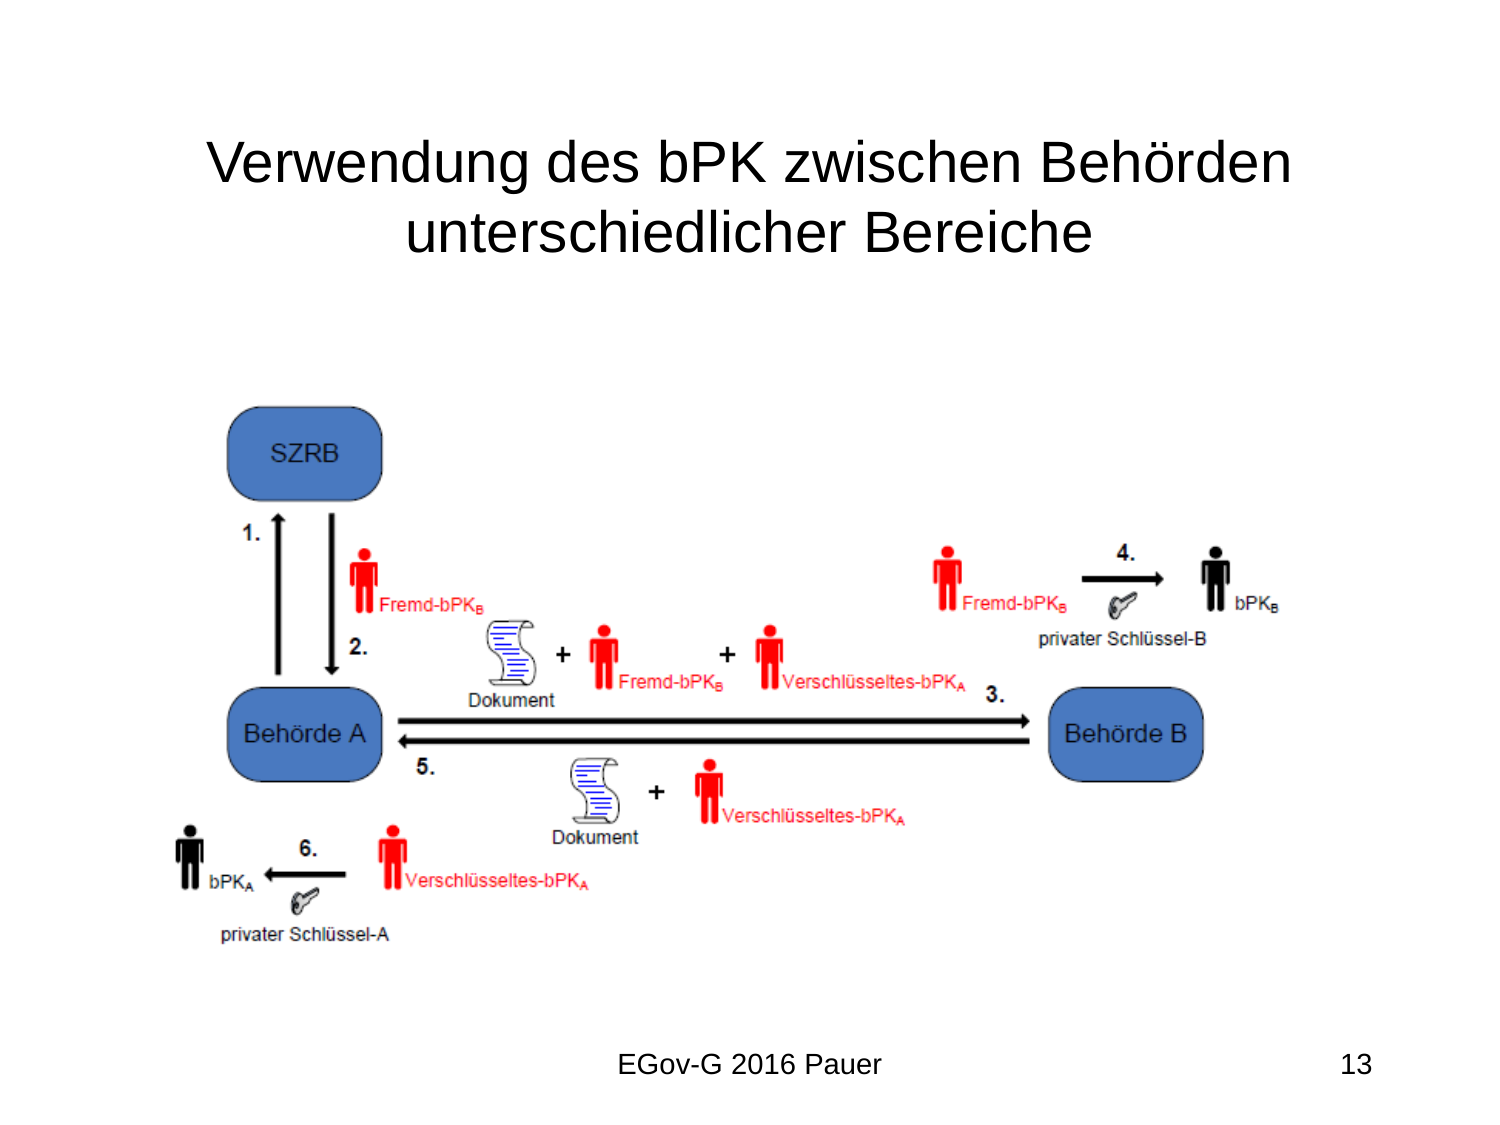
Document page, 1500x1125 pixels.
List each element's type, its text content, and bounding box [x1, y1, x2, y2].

footer EGov-G 2016 Pauer [512, 1024, 988, 1101]
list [99, 353, 1376, 972]
slide_number 13 [1074, 1024, 1388, 1101]
title Verwendung des bPK zwischen Behörden unterschiedlicher Bereiche [112, 99, 1388, 288]
